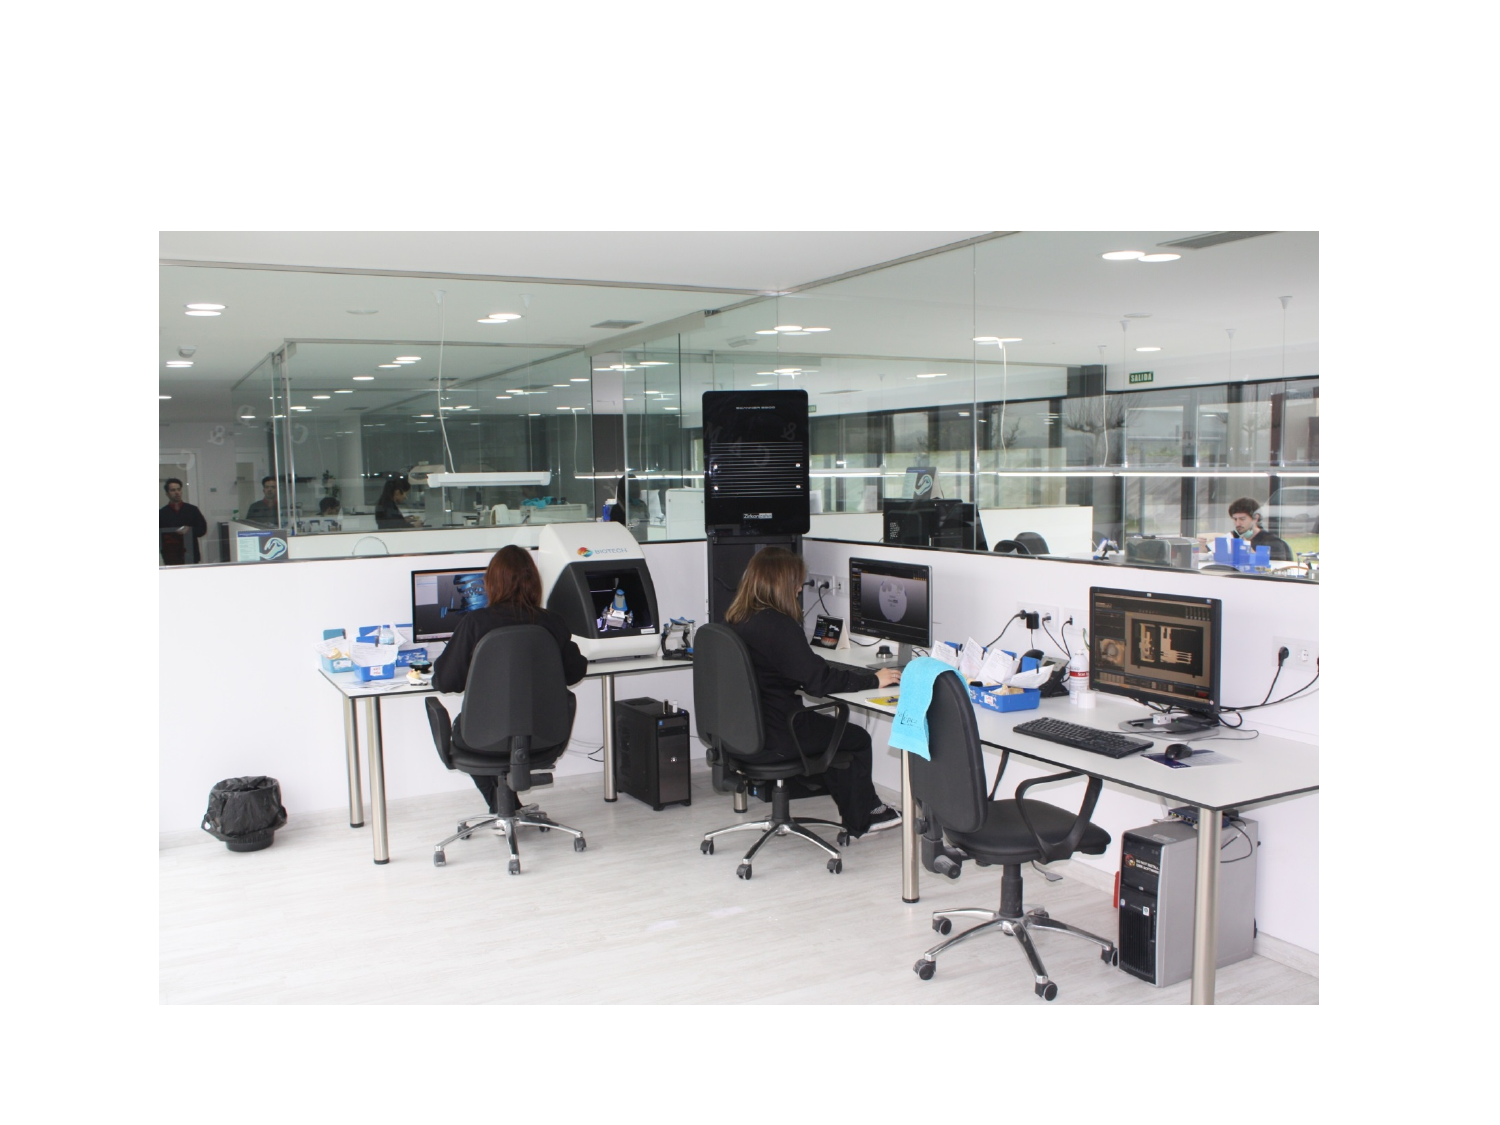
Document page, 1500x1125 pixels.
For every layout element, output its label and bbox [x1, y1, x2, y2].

list [159, 231, 1319, 1005]
